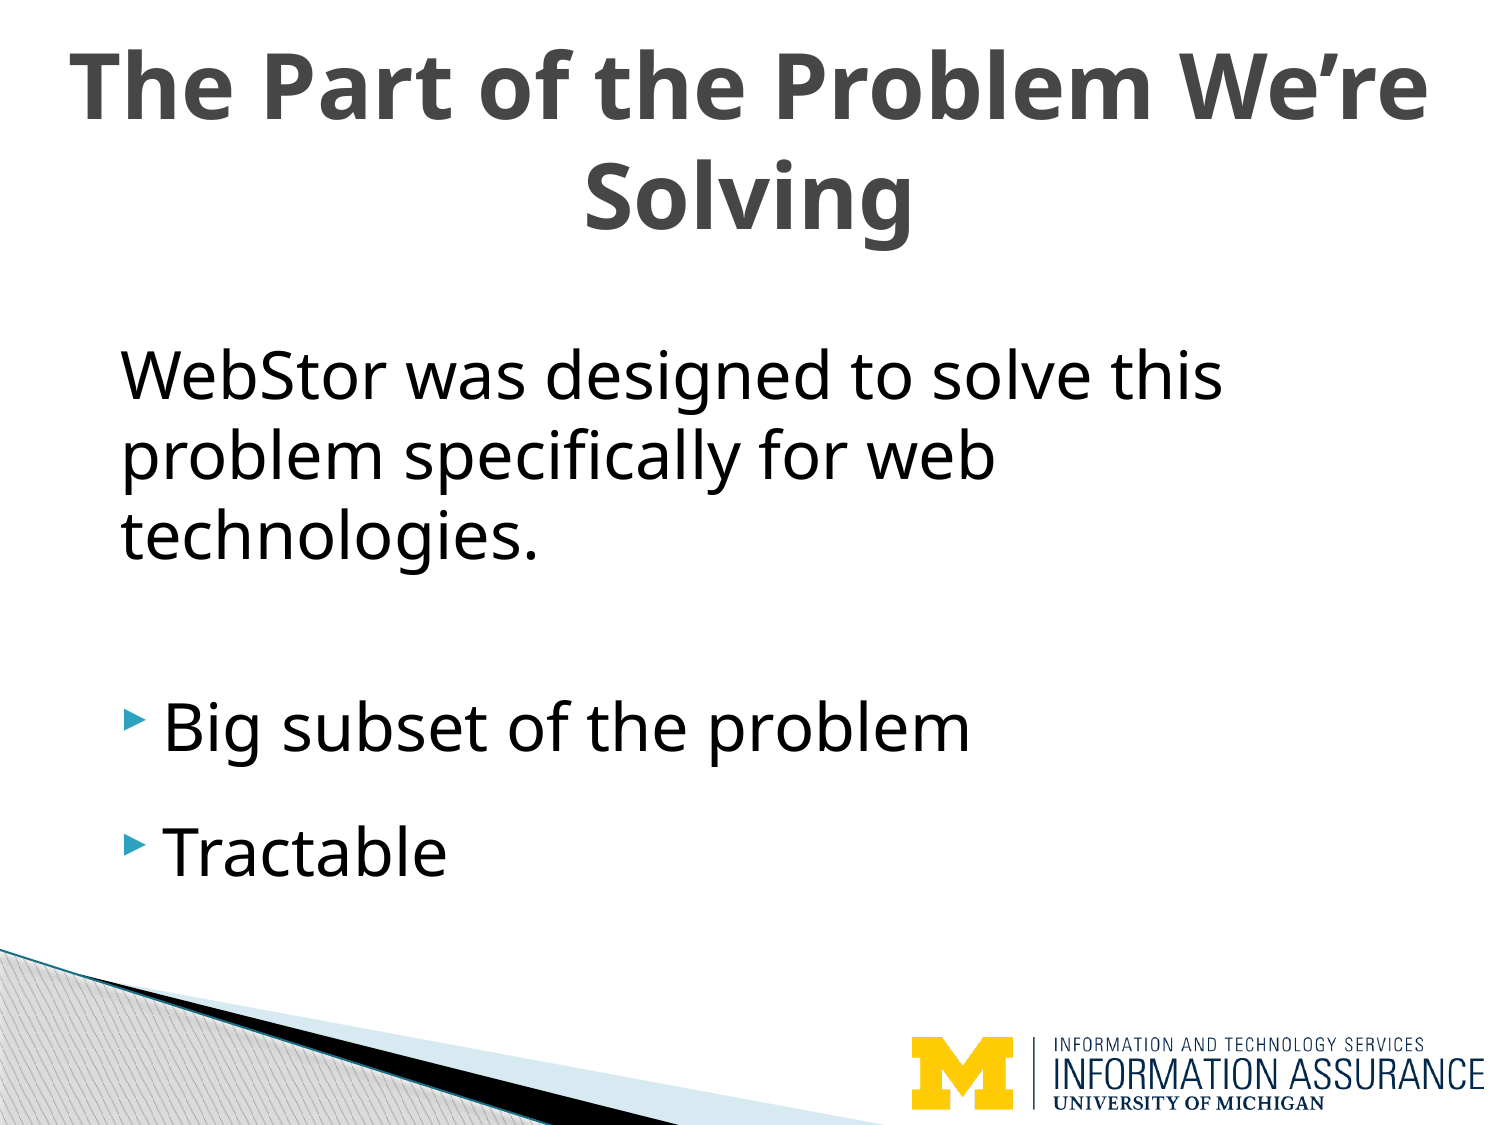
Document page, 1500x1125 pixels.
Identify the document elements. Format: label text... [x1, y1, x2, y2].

list WebStor was designed to solve this problem specifically for web technologies. Big subset of the problem Tractable [87, 324, 1425, 1013]
picture [912, 1037, 1485, 1111]
title The Part of the Problem We’re Solving [0, 12, 1500, 263]
